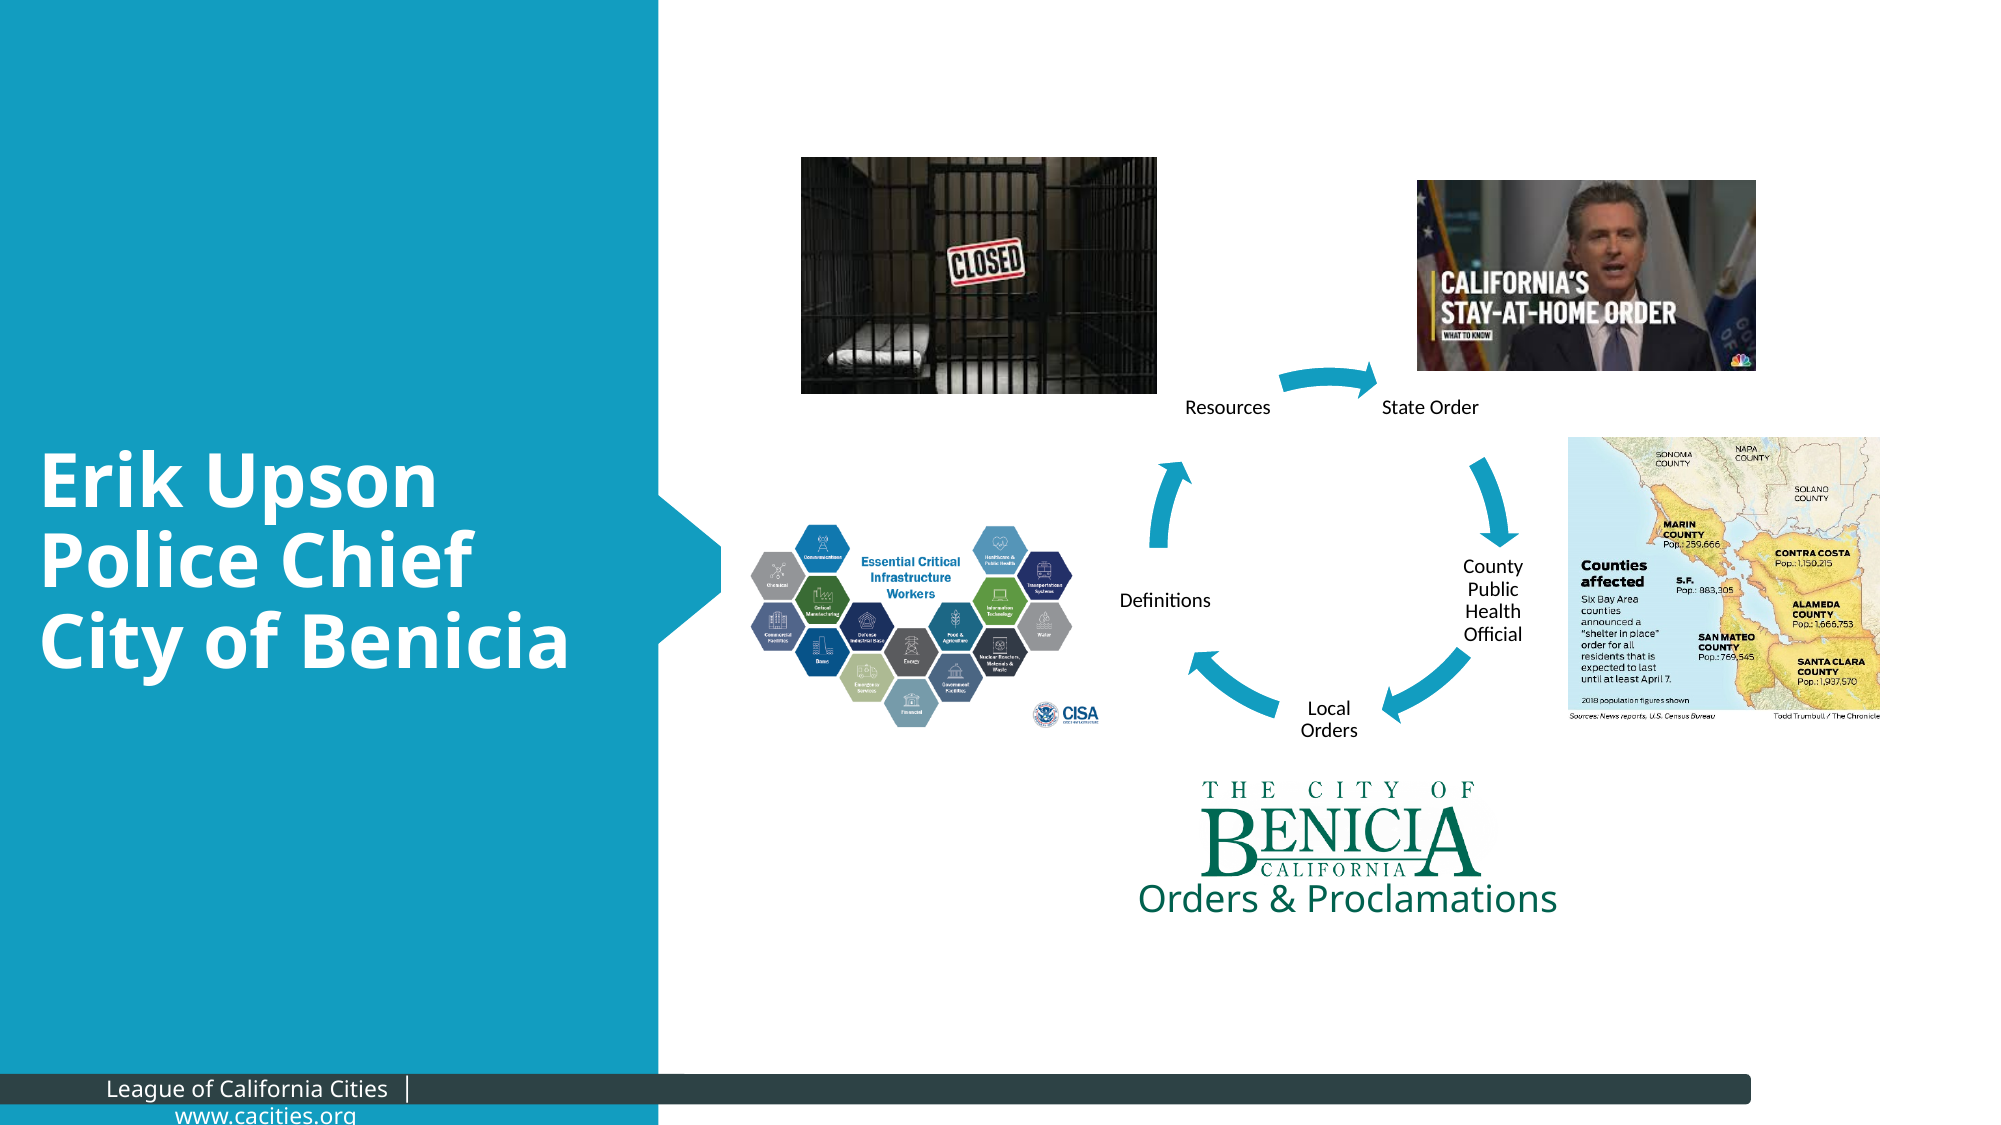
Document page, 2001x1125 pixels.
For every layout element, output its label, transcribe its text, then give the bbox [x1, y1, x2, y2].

picture [1725, 437, 1880, 720]
text_box Orders & Proclamations [1122, 867, 1574, 928]
title Erik Upson Police Chief City of Benicia [23, 229, 653, 899]
picture [1178, 771, 1518, 887]
picture [720, 506, 934, 743]
picture [801, 157, 1157, 394]
footer League of California Cities │ www.cacities.org [23, 1067, 509, 1119]
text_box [934, 353, 1725, 772]
picture [1416, 180, 1756, 371]
